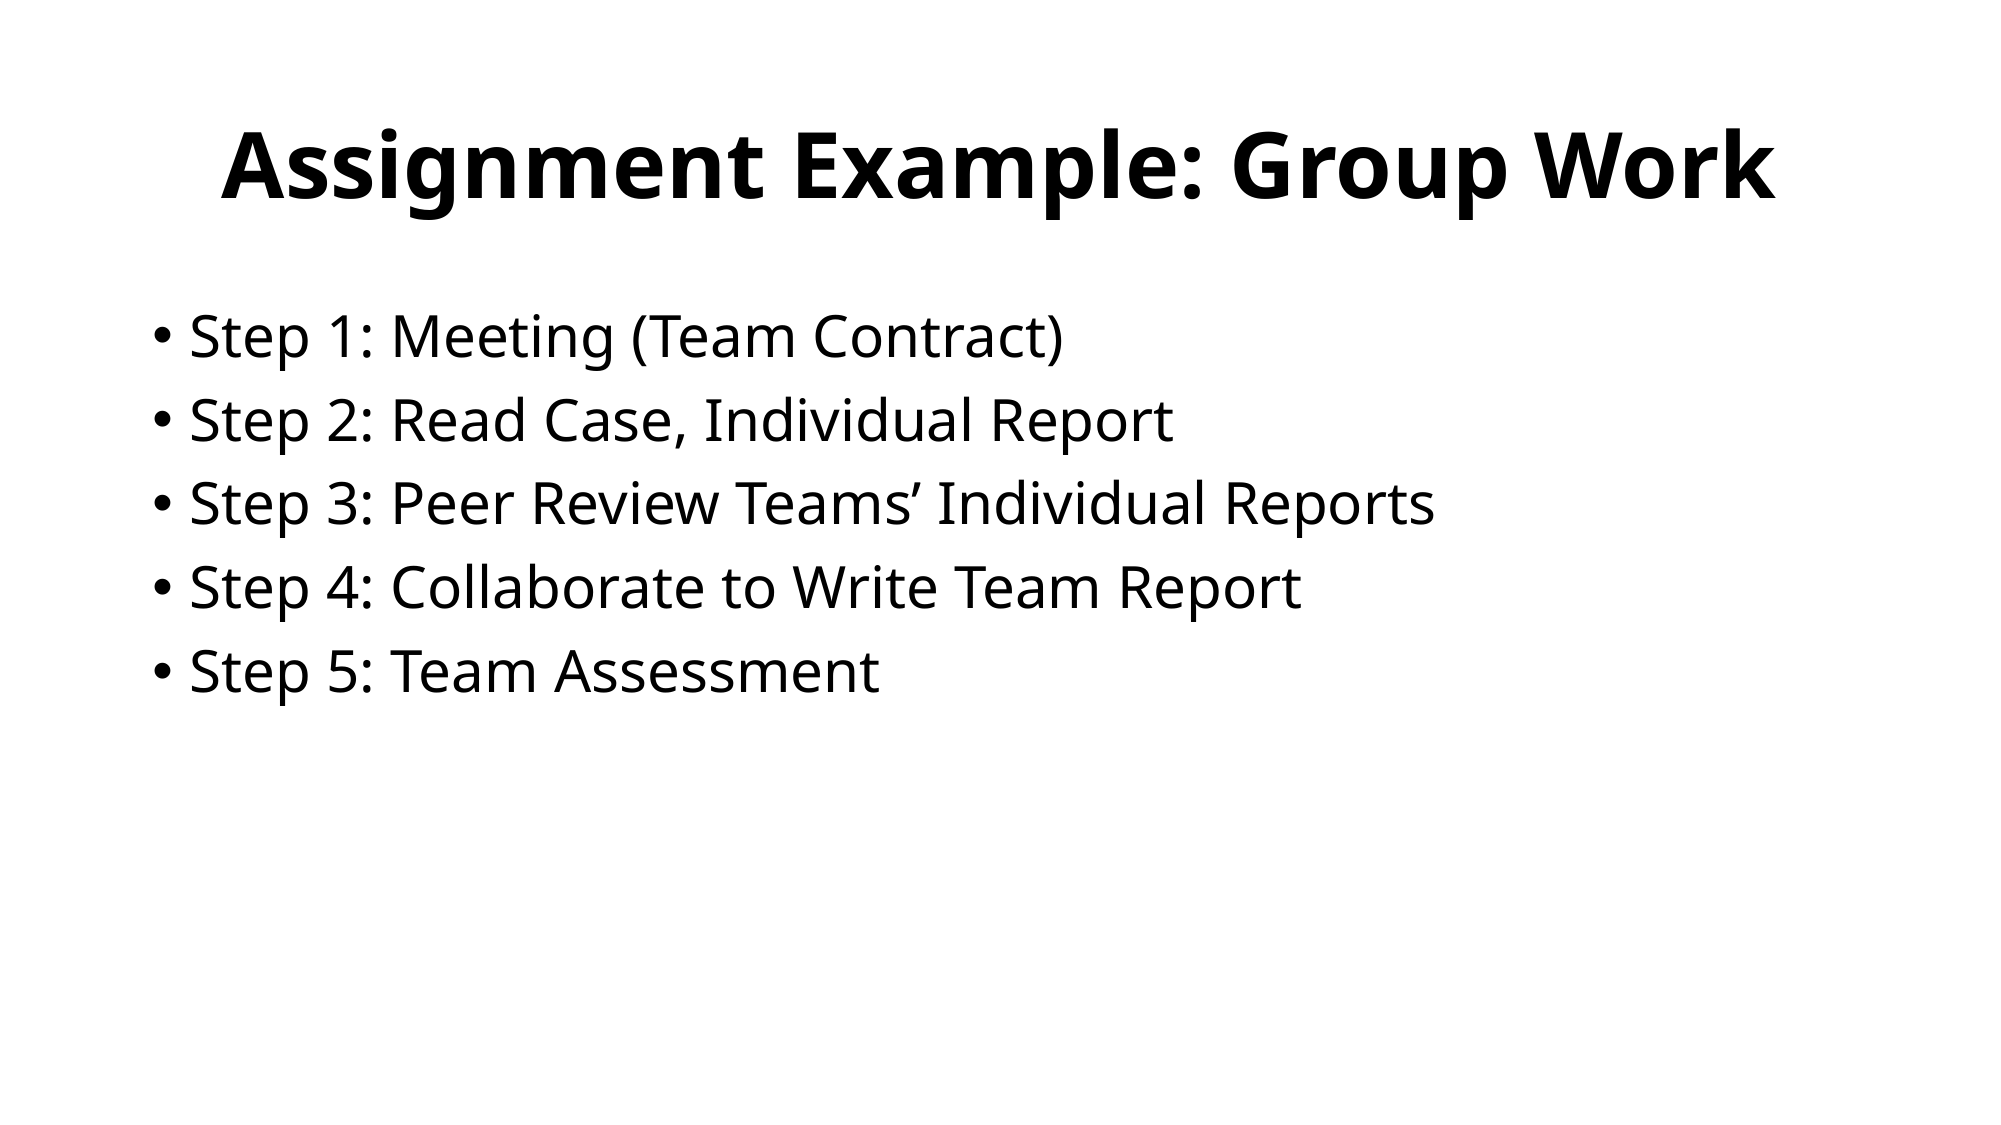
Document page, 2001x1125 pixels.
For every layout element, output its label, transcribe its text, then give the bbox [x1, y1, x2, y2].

list Step 1: Meeting (Team Contract) Step 2: Read Case, Individual Report Step 3: Peer Review Teams’ Individual Reports Step 4: Collaborate to Write Team Report Step 5: Team Assessment [137, 299, 1863, 1014]
title Assignment Example: Group Work [137, 59, 1863, 278]
